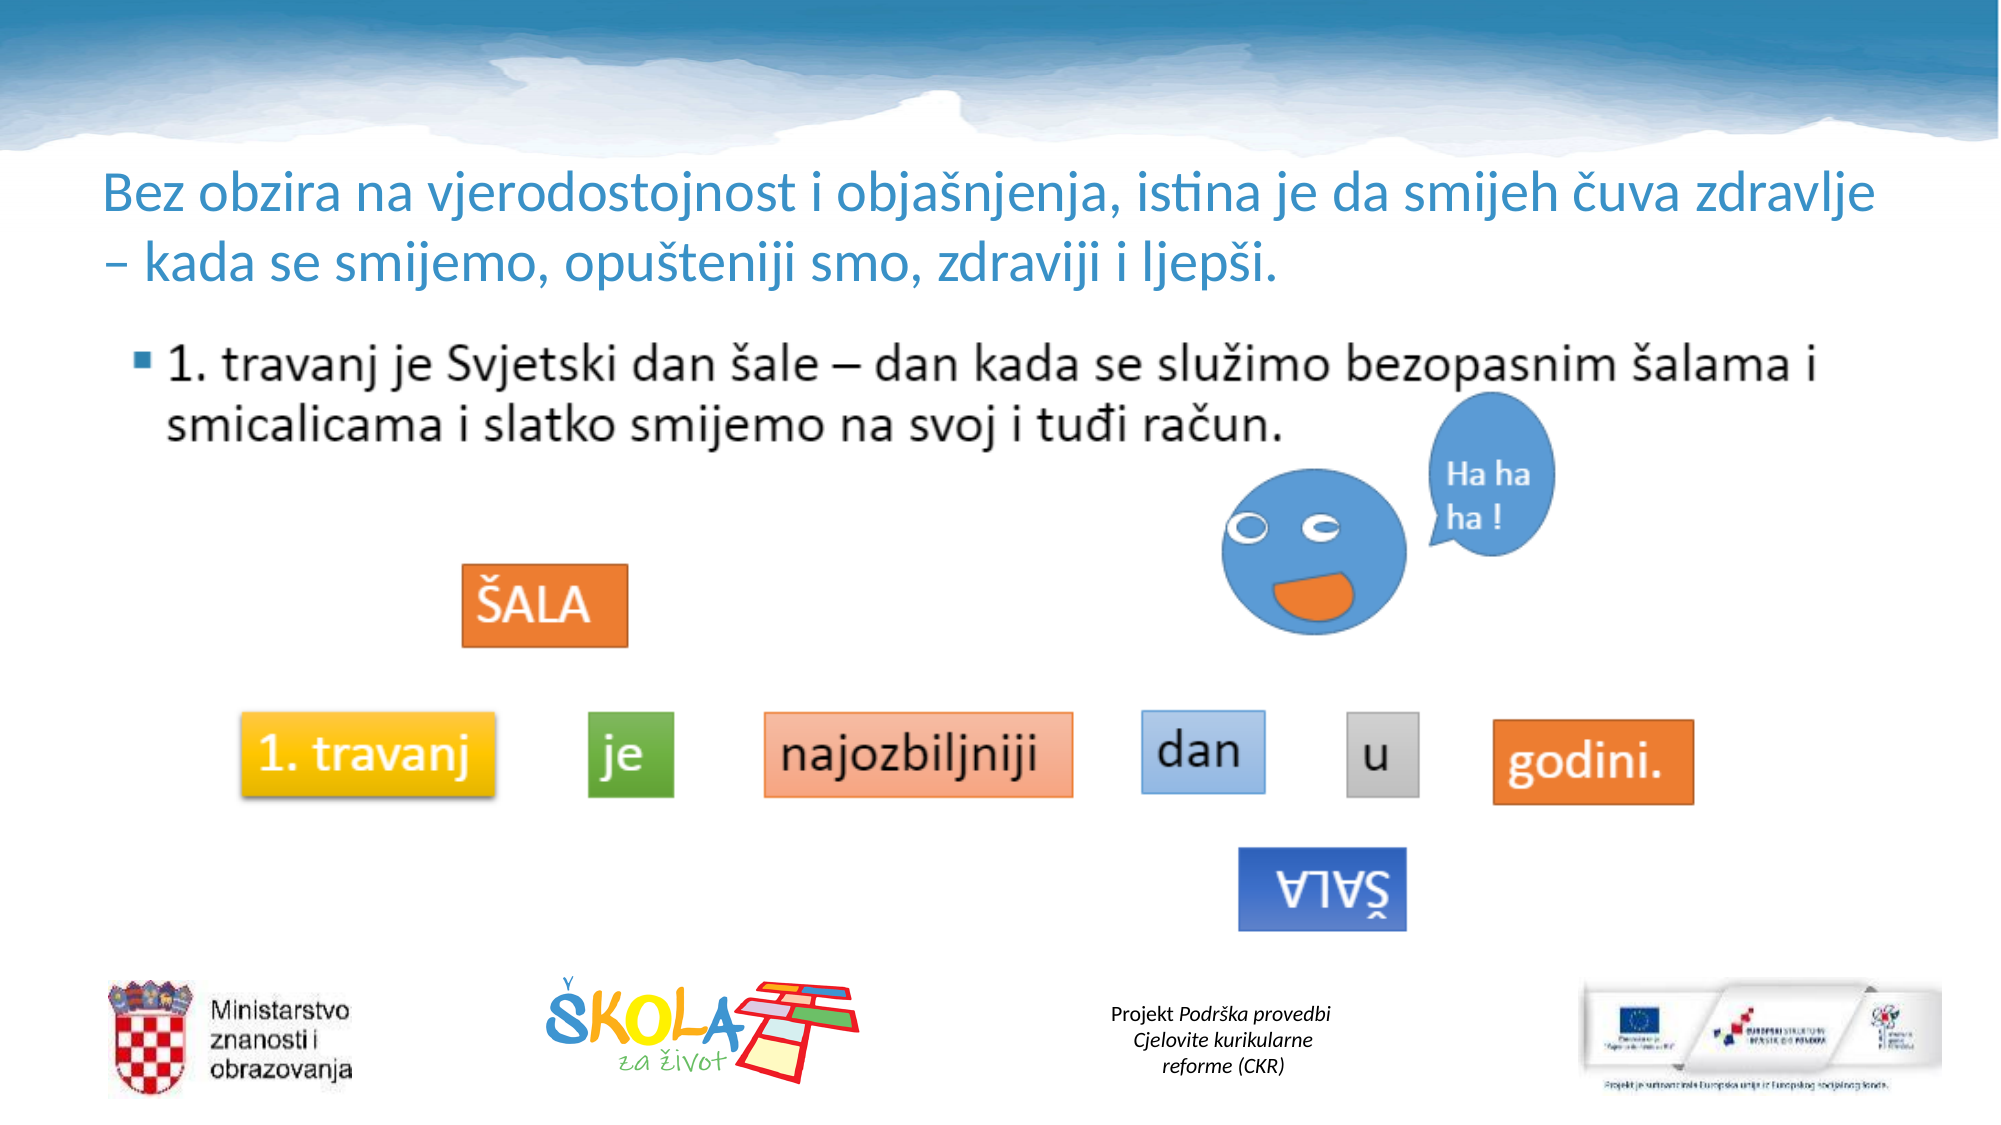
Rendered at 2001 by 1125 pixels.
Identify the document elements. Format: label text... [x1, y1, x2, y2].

picture [108, 980, 352, 1099]
text_box Bez obzira na vjerodostojnost i objašnjenja, istina je da smijeh čuva zdravlje – kada se smijemo, opušteniji smo, zdraviji i ljepši.​ [87, 145, 1927, 301]
picture [536, 970, 864, 1089]
picture [1578, 977, 1942, 1096]
picture [126, 299, 1845, 941]
picture [0, 0, 2001, 232]
